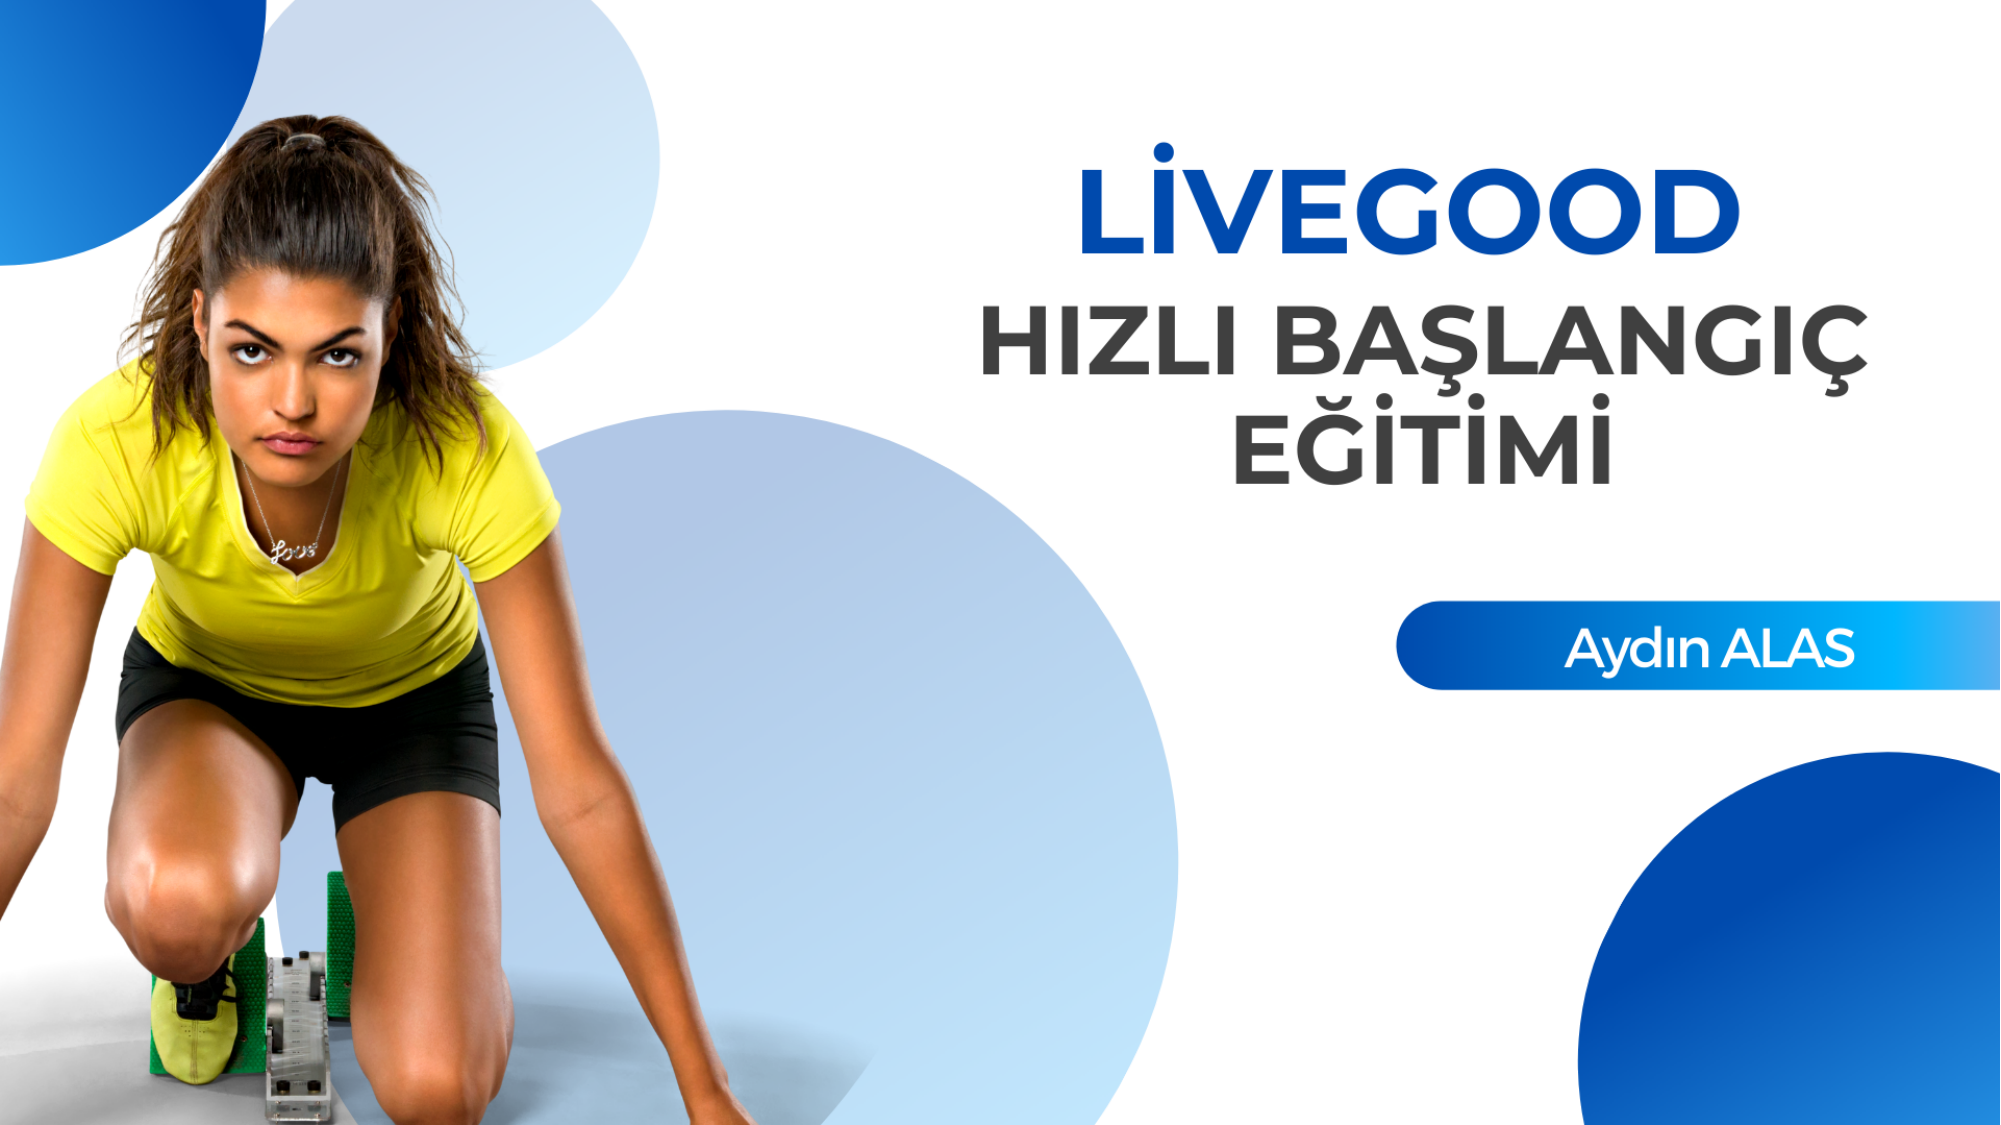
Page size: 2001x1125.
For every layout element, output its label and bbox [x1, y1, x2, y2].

list [0, 0, 2000, 1125]
